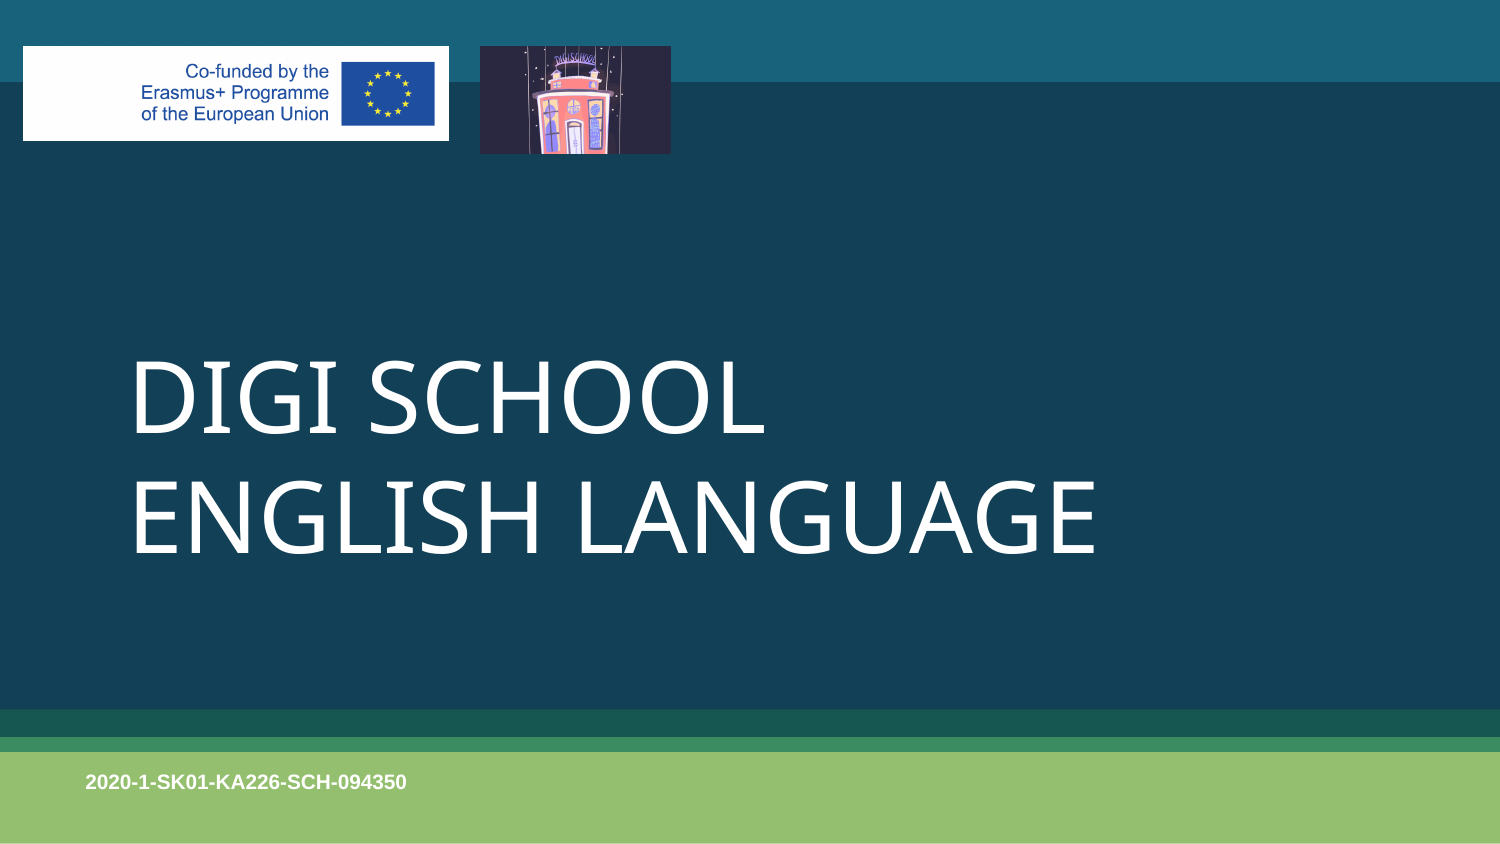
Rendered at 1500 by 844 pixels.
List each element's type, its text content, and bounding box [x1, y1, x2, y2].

title DIGI SCHOOL ENGLISH LANGUAGE [112, 339, 1258, 589]
picture [480, 46, 671, 155]
text_box 2020-1-SK01-KA226-SCH-094350 [70, 761, 703, 802]
picture [23, 46, 450, 141]
